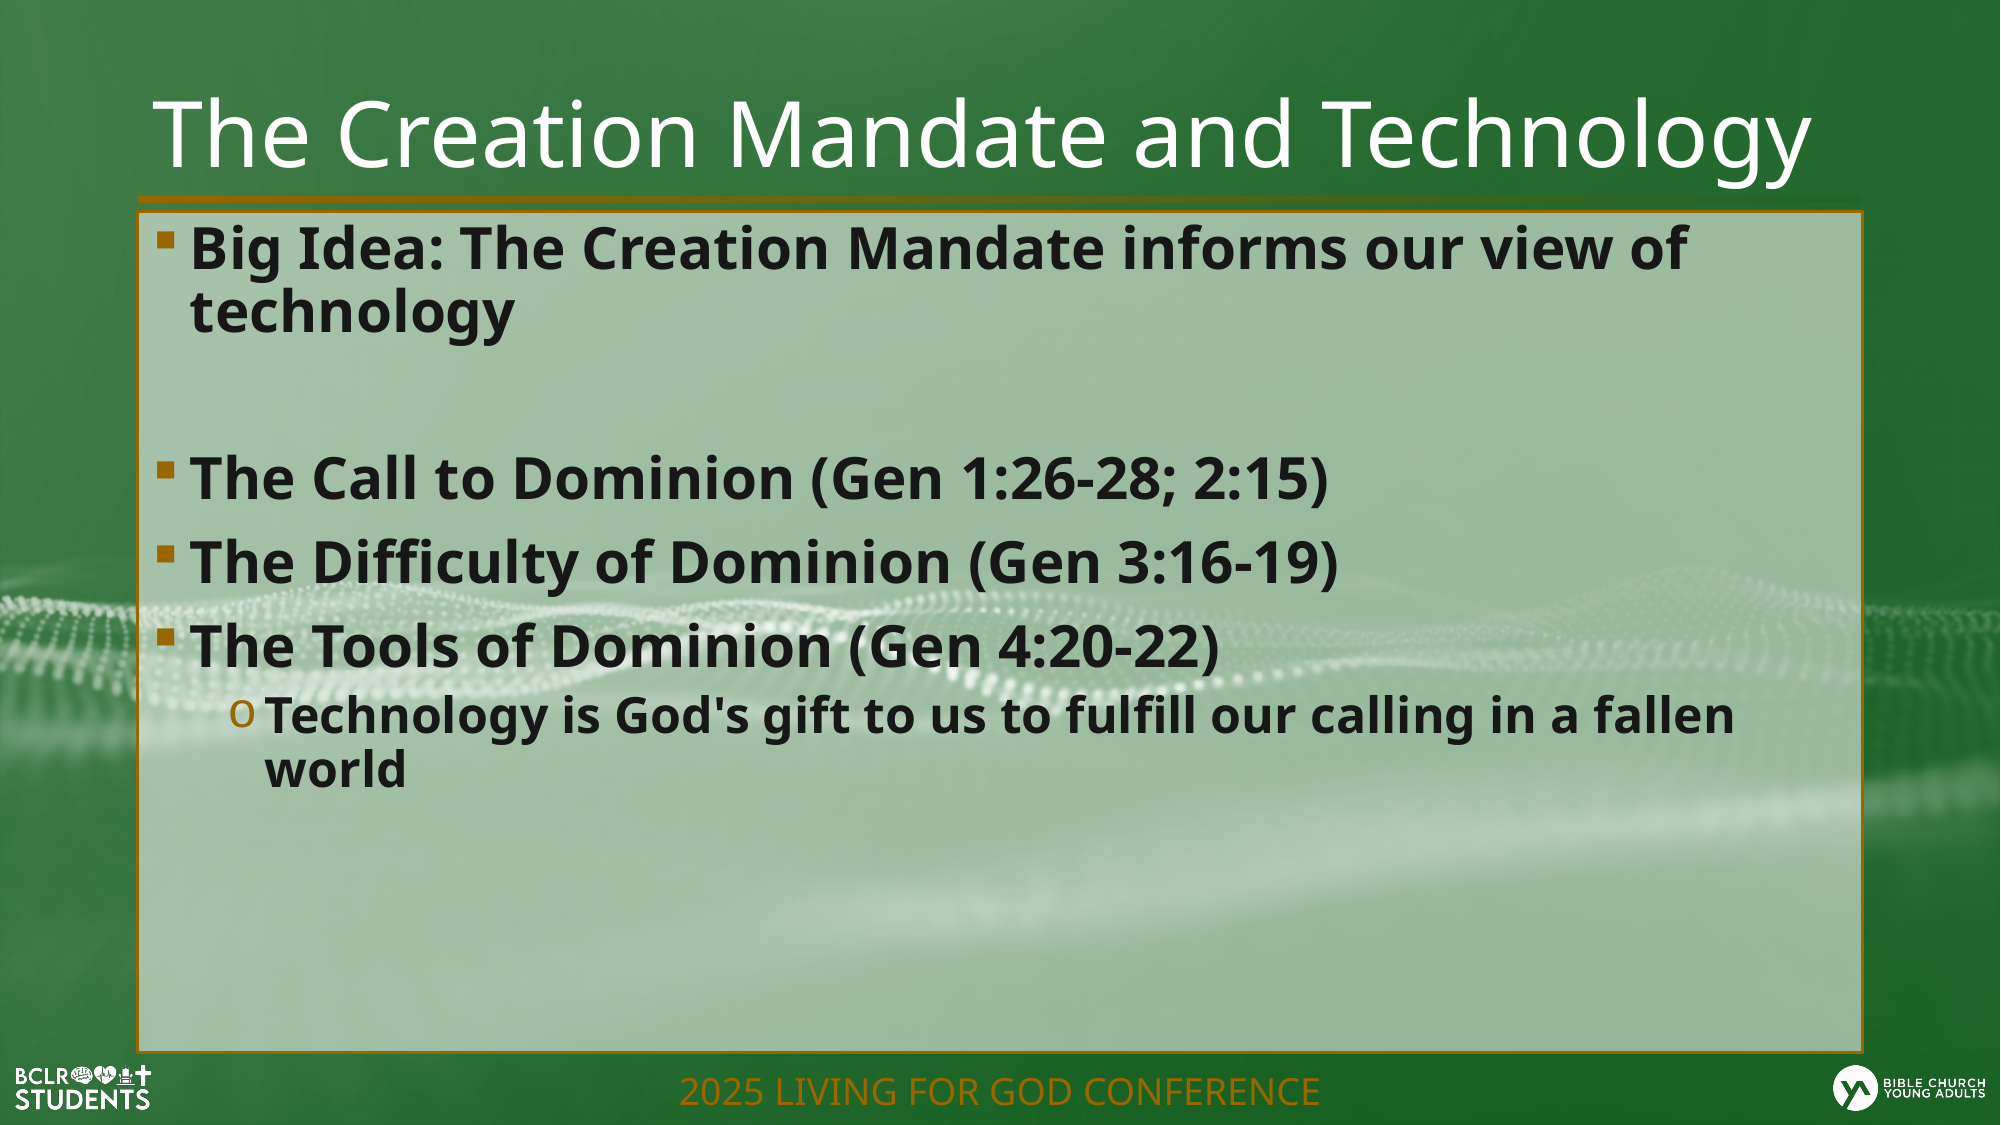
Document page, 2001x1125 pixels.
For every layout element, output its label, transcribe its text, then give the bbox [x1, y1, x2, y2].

list Big Idea: The Creation Mandate informs our view of technology The Call to Dominion (Gen 1:26-28; 2:15) The Difficulty of Dominion (Gen 3:16-19) The Tools of Dominion (Gen 4:20-22) Technology is God's gift to us to fulfill our calling in a fallen world [136, 210, 1864, 1054]
picture [15, 1065, 151, 1110]
title The Creation Mandate and Technology [137, 59, 1863, 195]
picture [1833, 1065, 1985, 1111]
